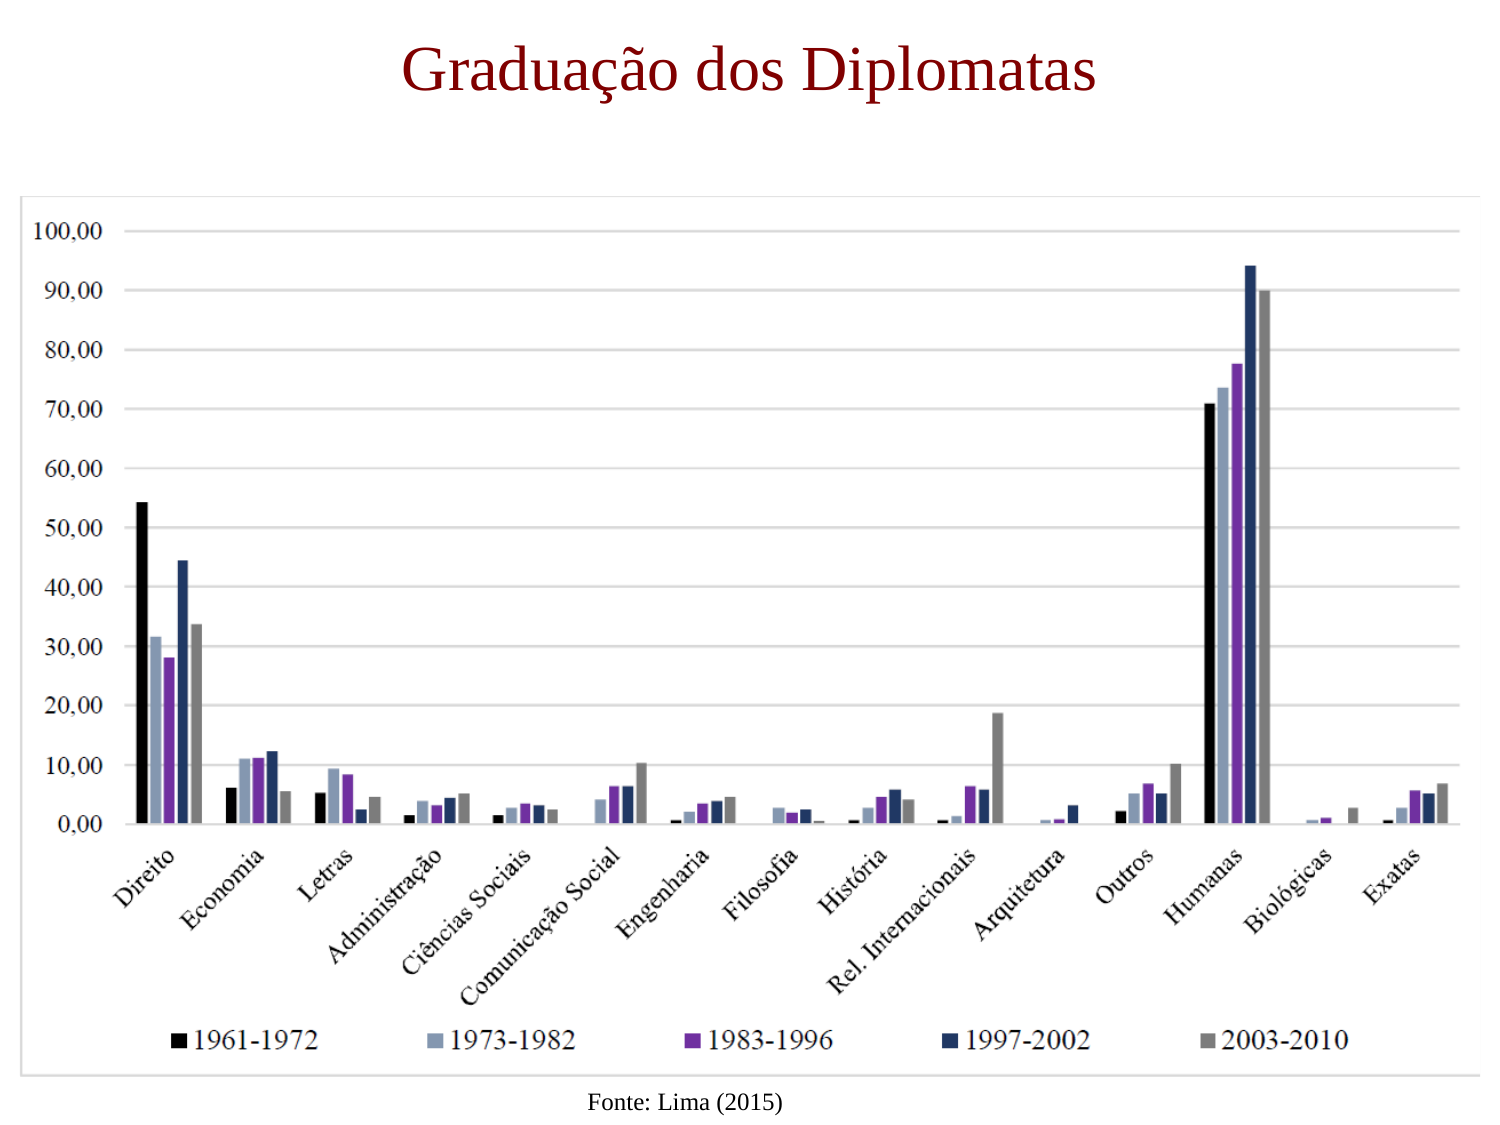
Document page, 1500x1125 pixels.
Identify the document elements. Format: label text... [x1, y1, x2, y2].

text_box Fonte: Lima (2015) [572, 1085, 928, 1123]
picture [19, 195, 1481, 1077]
title Graduação dos Diplomatas [75, 19, 1425, 112]
